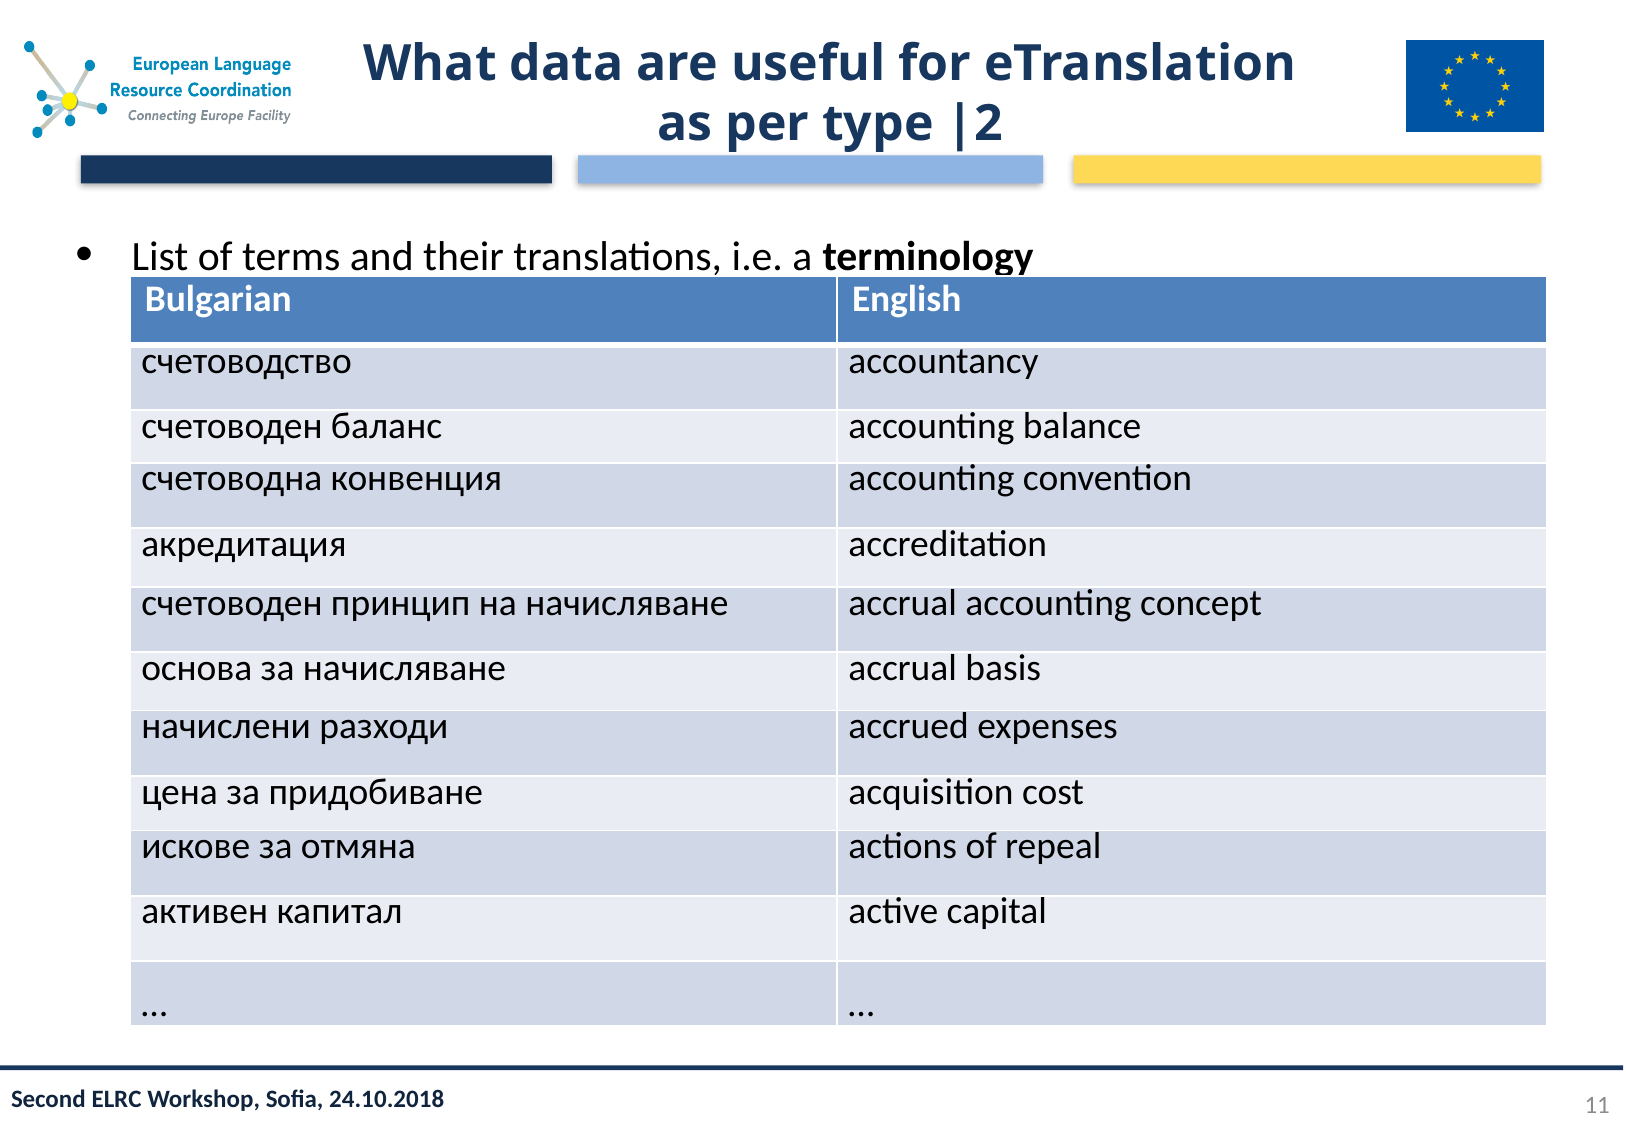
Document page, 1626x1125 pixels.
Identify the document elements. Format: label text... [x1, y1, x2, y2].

table_cell счетоводен принцип на начисляване [131, 588, 836, 651]
picture [24, 40, 291, 138]
table_cell accounting balance [838, 411, 1546, 462]
table_cell accounting convention [838, 464, 1546, 527]
table_cell … [838, 962, 1546, 1025]
table_cell accreditation [838, 529, 1546, 586]
table_cell accrual basis [838, 653, 1546, 710]
table_cell активен капитал [131, 897, 836, 960]
table_cell основа за начисляване [131, 653, 836, 710]
table_cell цена за придобиване [131, 777, 836, 830]
table_cell actions of repeal [838, 831, 1546, 895]
table_header English [838, 277, 1546, 342]
table_cell искове за отмяна [131, 831, 836, 895]
slide_number 11 [1245, 1073, 1625, 1125]
table_cell счетоводство [131, 348, 836, 409]
table_cell счетоводна конвенция [131, 464, 836, 527]
table_header Bulgarian [131, 277, 836, 342]
table_cell accrual accounting concept [838, 588, 1546, 651]
picture [1406, 40, 1544, 132]
table_cell акредитация [131, 529, 836, 586]
table_cell счетоводен баланс [131, 411, 836, 462]
table_cell … [131, 962, 836, 1025]
table_cell accountancy [838, 348, 1546, 409]
title What data are useful for eTranslation as per type |2 [317, 21, 1343, 159]
list List of terms and their translations, i.e. a terminology [75, 221, 1562, 1060]
table_cell active capital [838, 897, 1546, 960]
table_cell acquisition cost [838, 777, 1546, 830]
table_cell начислени разходи [131, 711, 836, 775]
table_cell accrued expenses [838, 711, 1546, 775]
